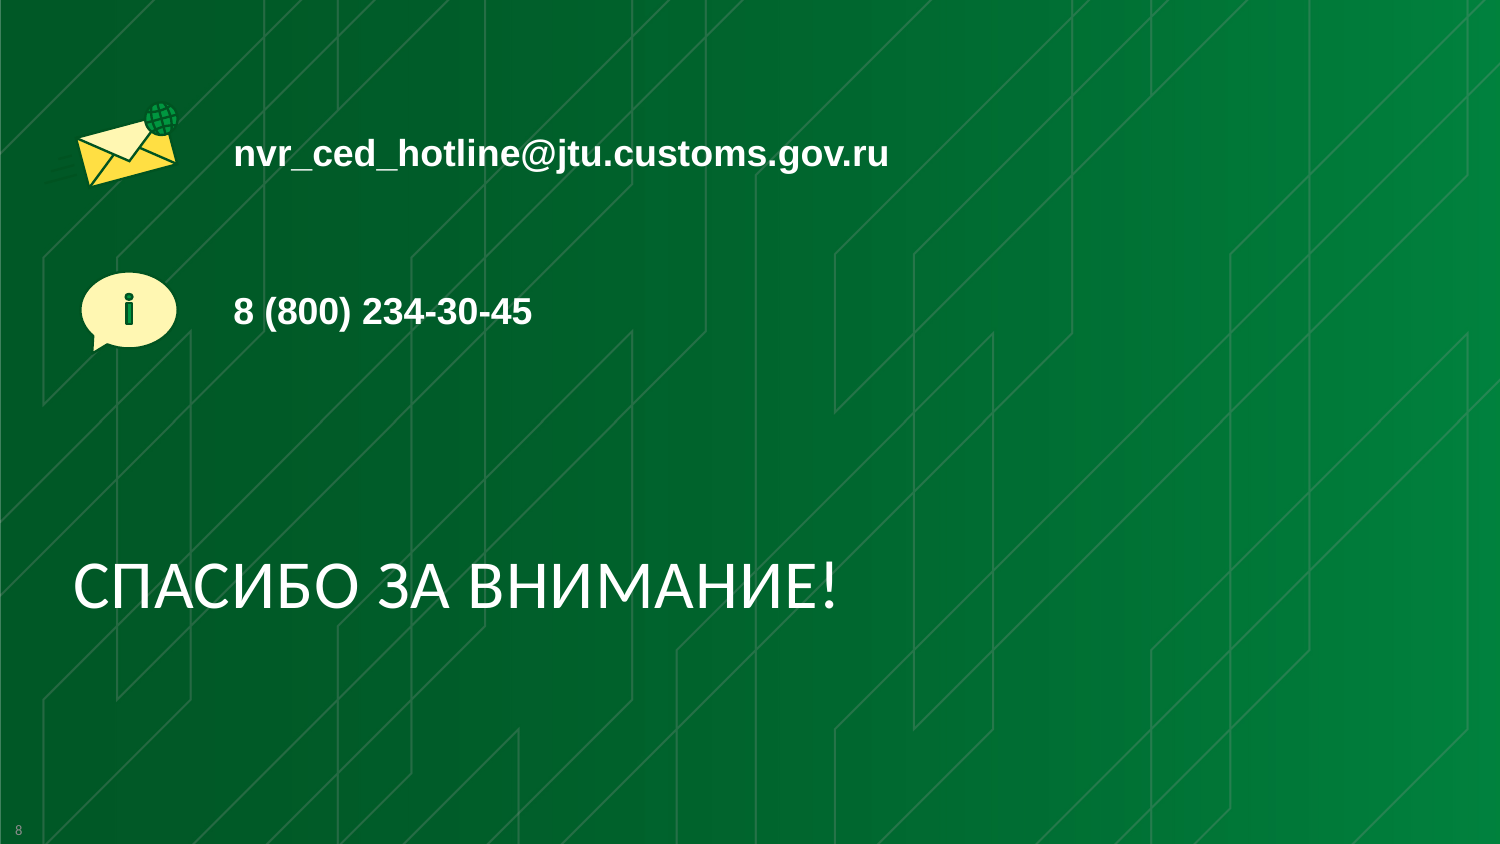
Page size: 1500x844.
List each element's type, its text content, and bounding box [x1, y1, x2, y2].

picture [0, 0, 1500, 844]
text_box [80, 271, 178, 354]
title Спасибо за внимание! [58, 541, 1498, 664]
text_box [44, 102, 178, 188]
slide_number 8 [0, 815, 67, 844]
text_box nvr_ced_hotline@jtu.customs.gov.ru [218, 121, 909, 182]
text_box 8 (800) 234-30-45 [218, 279, 800, 340]
